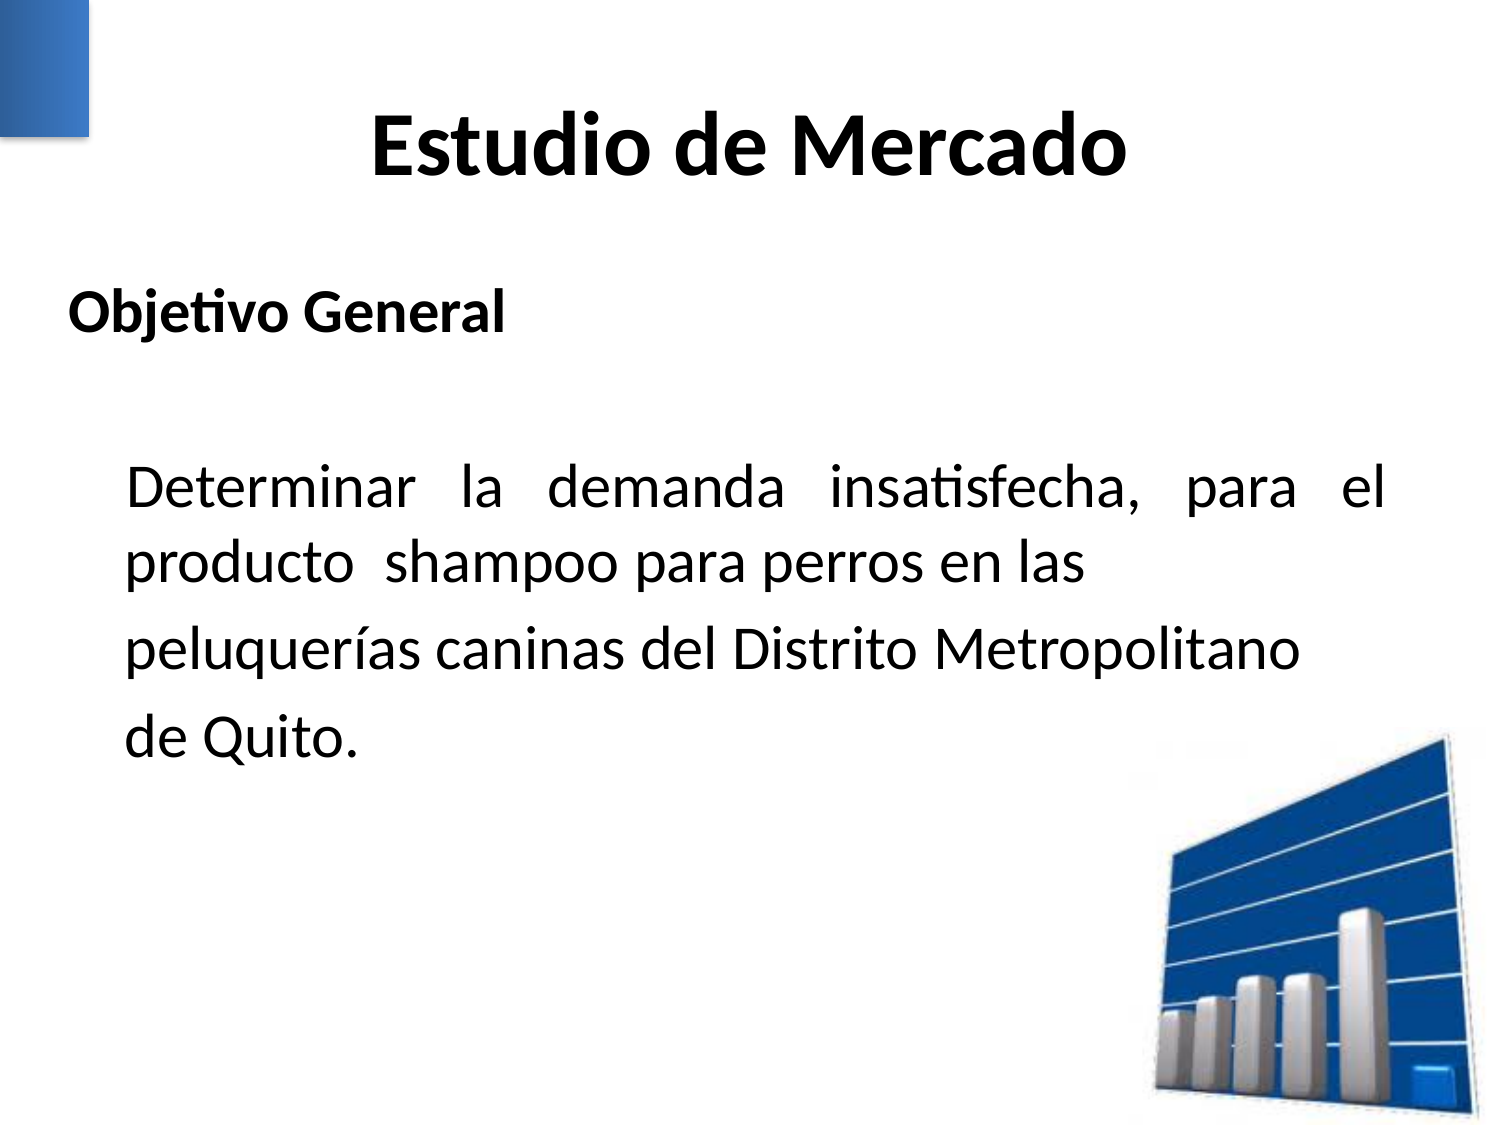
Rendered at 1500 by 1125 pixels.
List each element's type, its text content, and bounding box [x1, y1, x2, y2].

list Objetivo General Determinar la demanda insatisfecha, para el producto shampoo para perros en las peluquerías caninas del Distrito Metropolitano de Quito. [53, 262, 1404, 1005]
title Estudio de Mercado [75, 45, 1425, 233]
text_box [0, 0, 89, 138]
picture [1127, 727, 1500, 1125]
